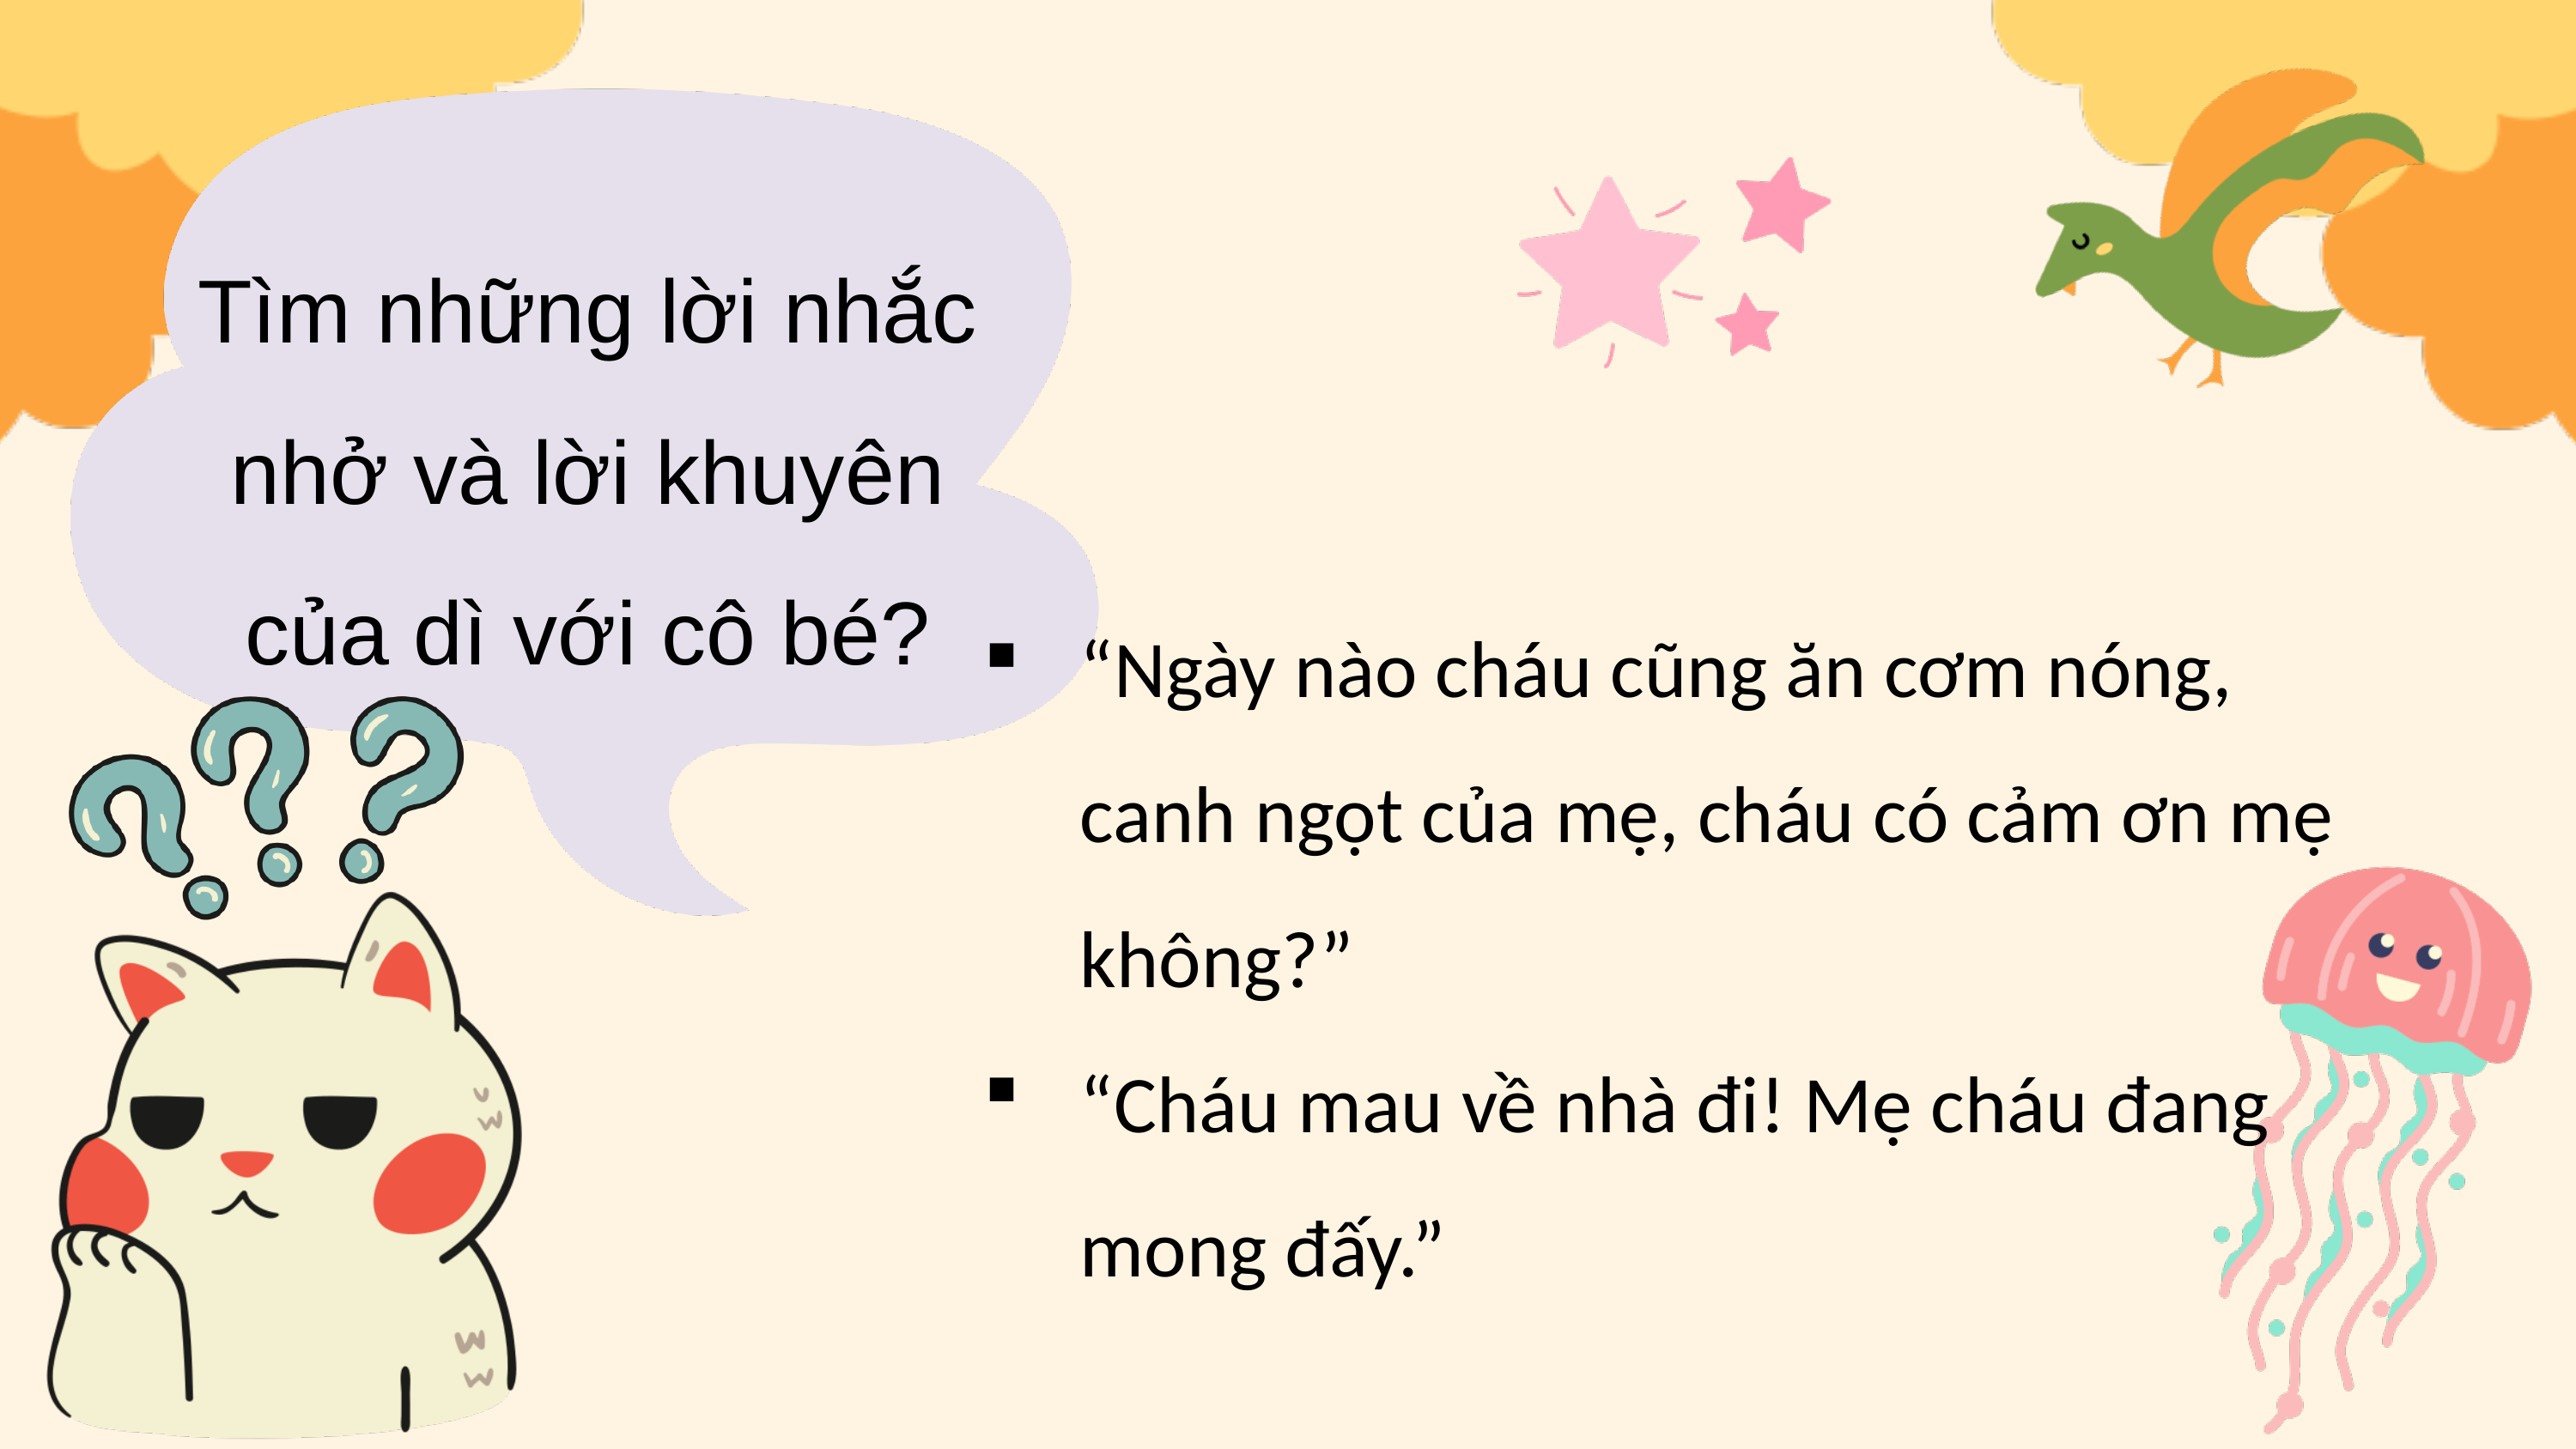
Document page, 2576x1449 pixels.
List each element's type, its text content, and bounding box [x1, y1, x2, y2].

picture [1517, 156, 1832, 369]
picture [2213, 853, 2544, 1434]
text_box “Ngày nào cháu cũng ăn cơm nóng, canh ngọt của mẹ, cháu có cảm ơn mẹ không?” “Cháu mau về nhà đi! Mẹ cháu đang mong đấy.” [970, 562, 2378, 1300]
picture [0, 0, 1113, 1447]
picture [1989, 0, 2576, 458]
